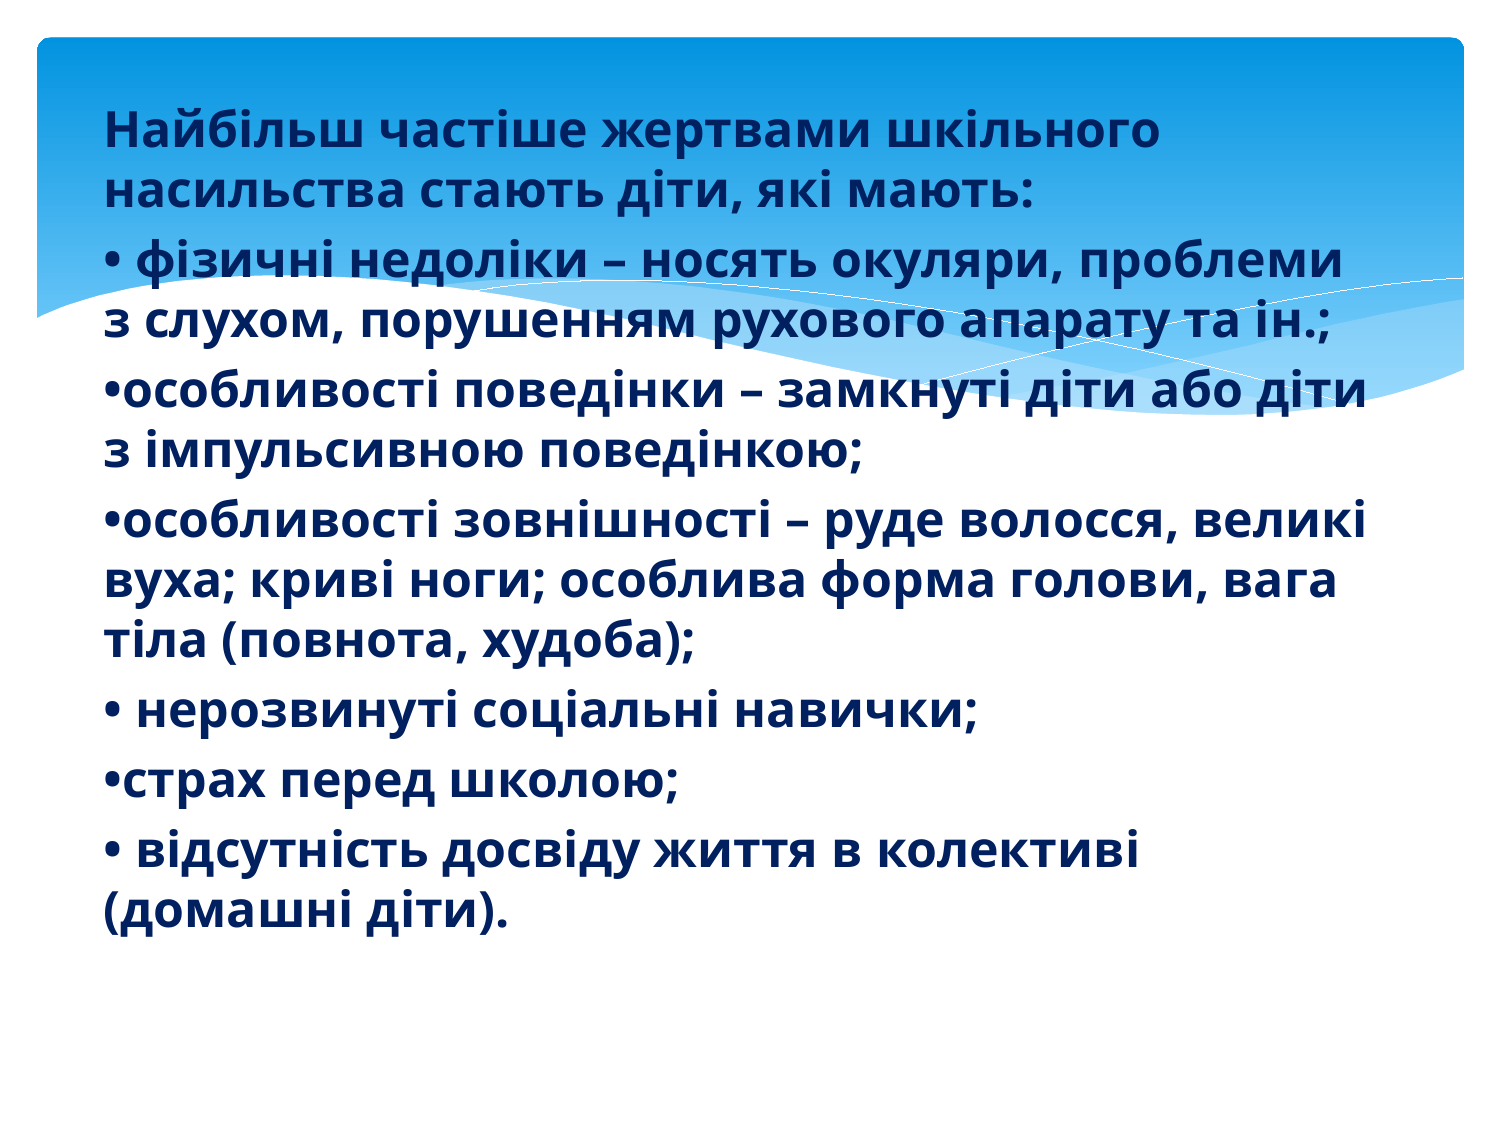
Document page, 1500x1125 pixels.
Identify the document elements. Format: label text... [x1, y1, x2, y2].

list Найбільш частіше жертвами шкільного насильства стають діти, які мають: • фізичні недоліки – носять окуляри, проблеми з слухом, порушенням рухового апарату та ін.; •особливості поведінки – замкнуті діти або діти з імпульсивною поведінкою; •особливості зовнішності – руде волосся, великі вуха; криві ноги; особлива форма голови, вага тіла (повнота, худоба); • нерозвинуті соціальні навички; •страх перед школою; • відсутність досвіду життя в колективі (домашні діти). [88, 90, 1394, 1041]
